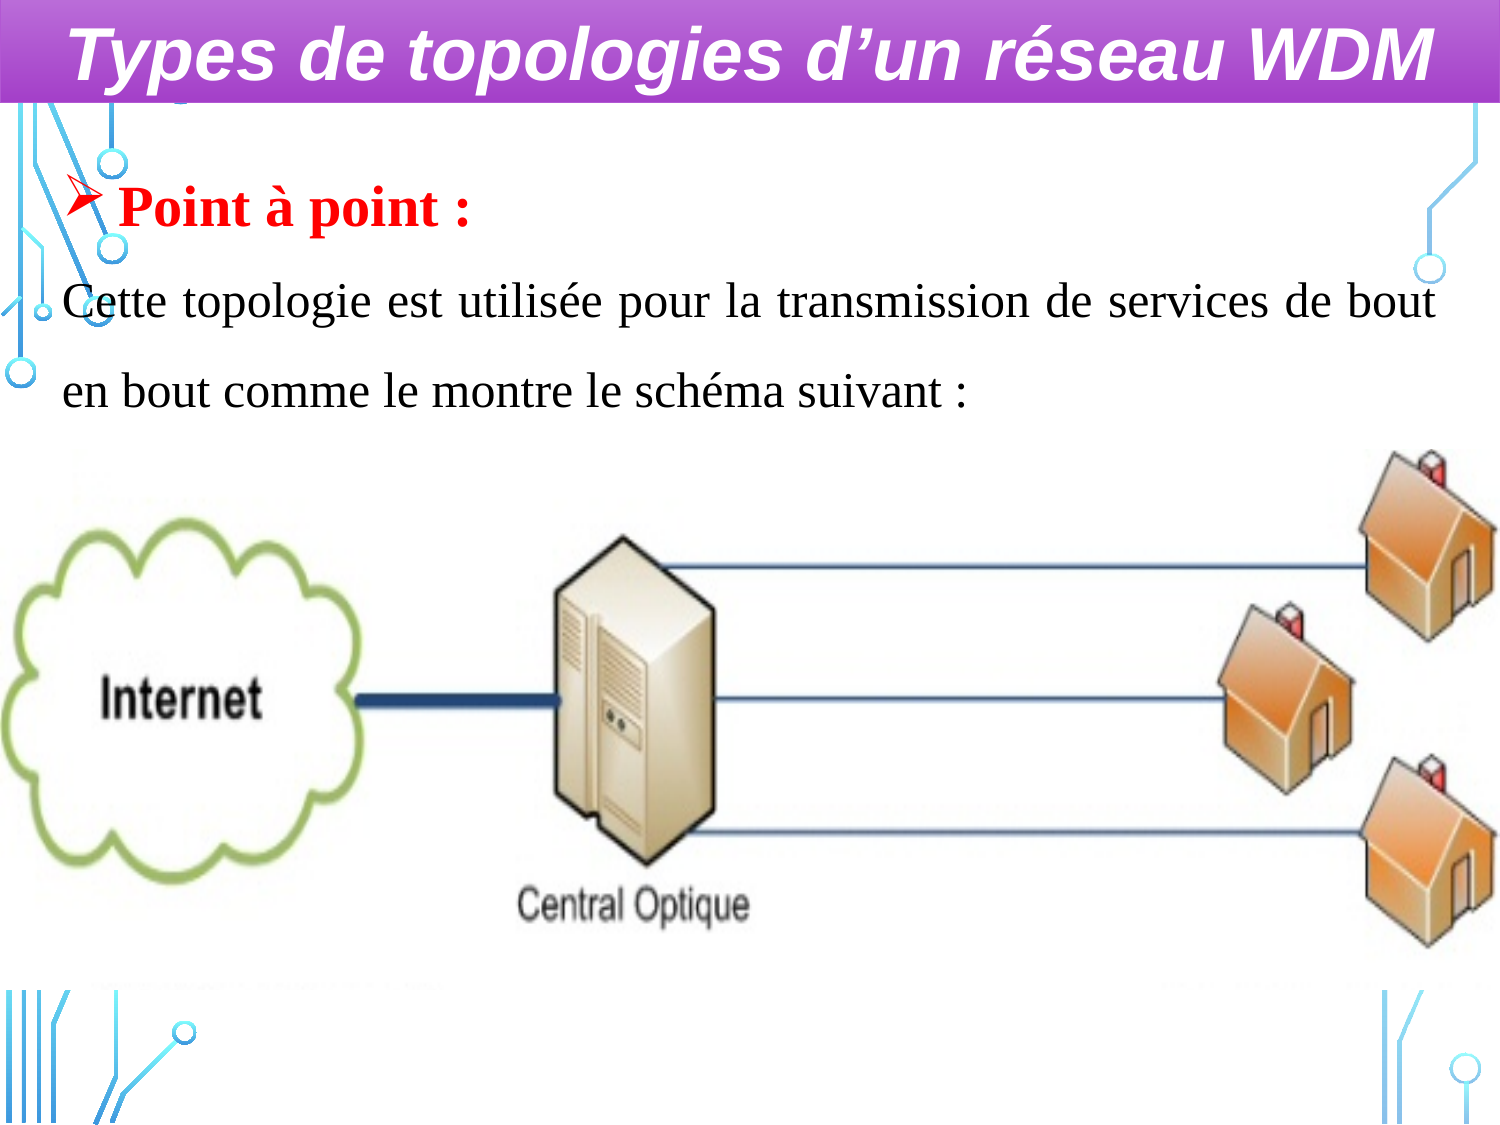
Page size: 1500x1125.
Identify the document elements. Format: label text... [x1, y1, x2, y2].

text_box Types de topologies d’un réseau WDM [0, 0, 1500, 103]
picture [0, 449, 1500, 990]
text_box Point à point : Cette topologie est utilisée pour la transmission de services de bout en bout comme le montre le schéma suivant : [47, 125, 1453, 426]
